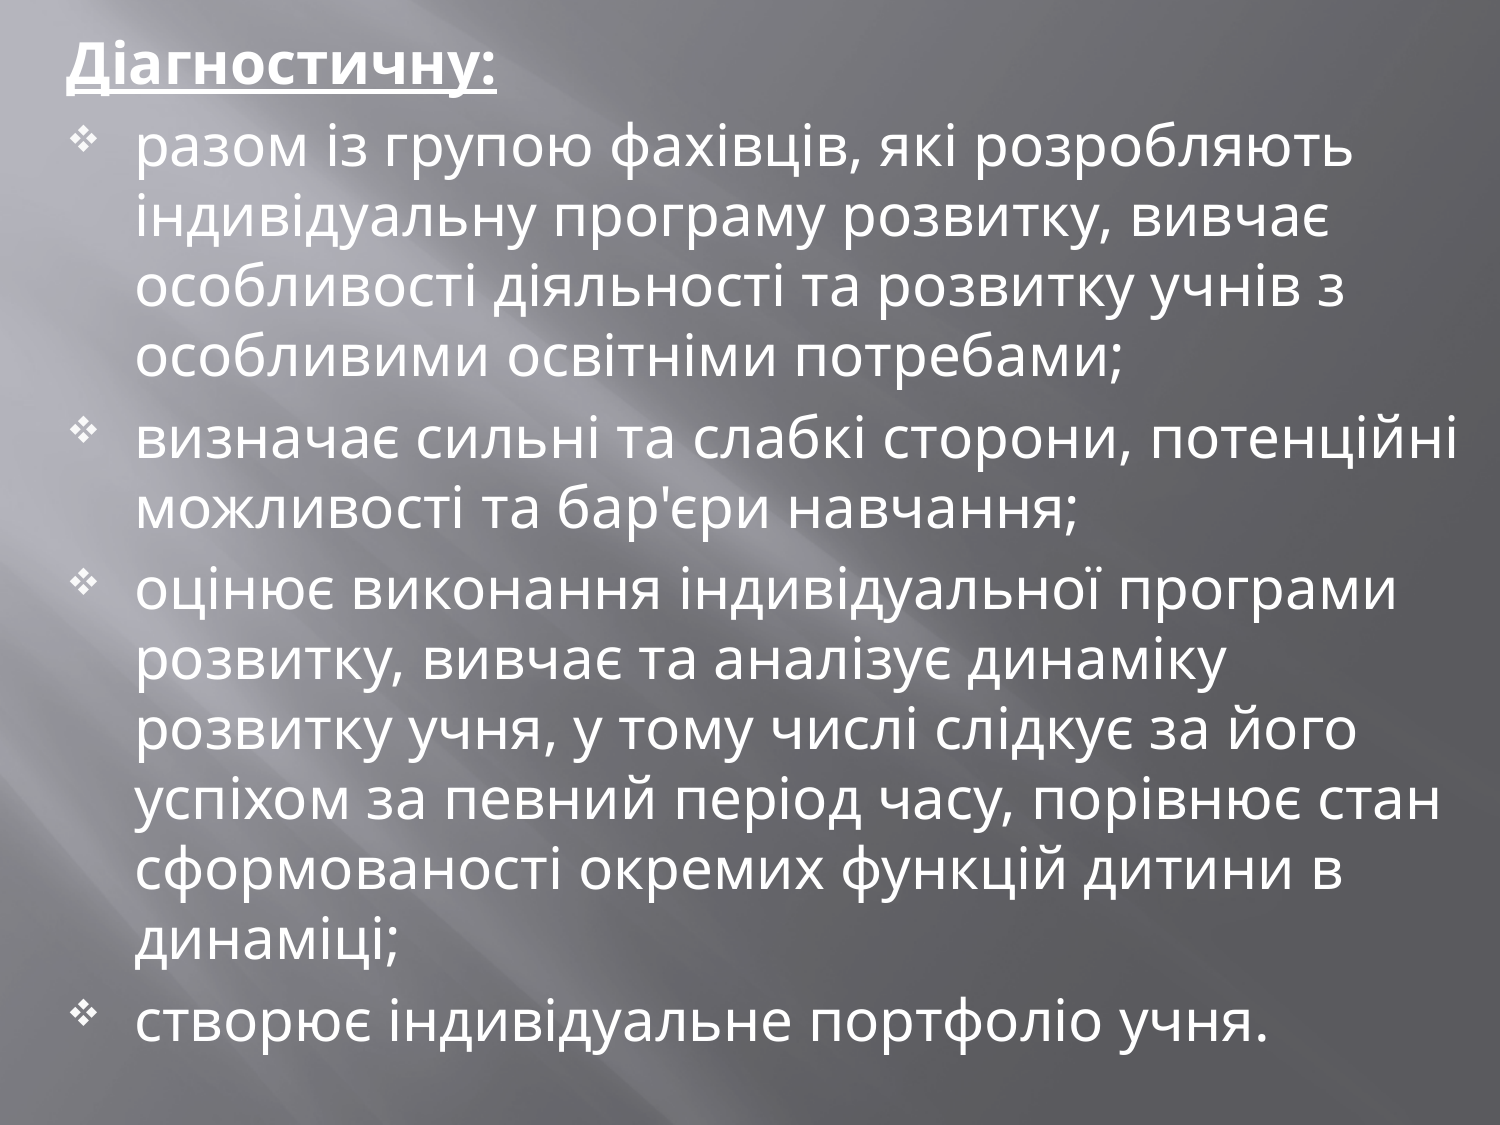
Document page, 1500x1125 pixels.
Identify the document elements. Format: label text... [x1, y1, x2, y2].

list Діагностичну: разом із групою фахівців, які розробляють індивідуальну програму розвитку, вивчає особливості діяльності та розвитку учнів з особливими освітніми потребами; визначає сильні та слабкі сторони, потенційні можливості та бар'єри навчання; оцінює виконання індивідуальної програми розвитку, вивчає та аналізує динаміку розвитку учня, у тому числі слідкує за його успіхом за певний період часу, порівнює стан сформованості окремих функцій дитини в динаміці; створює індивідуальне портфоліо учня. [29, 19, 1483, 1059]
